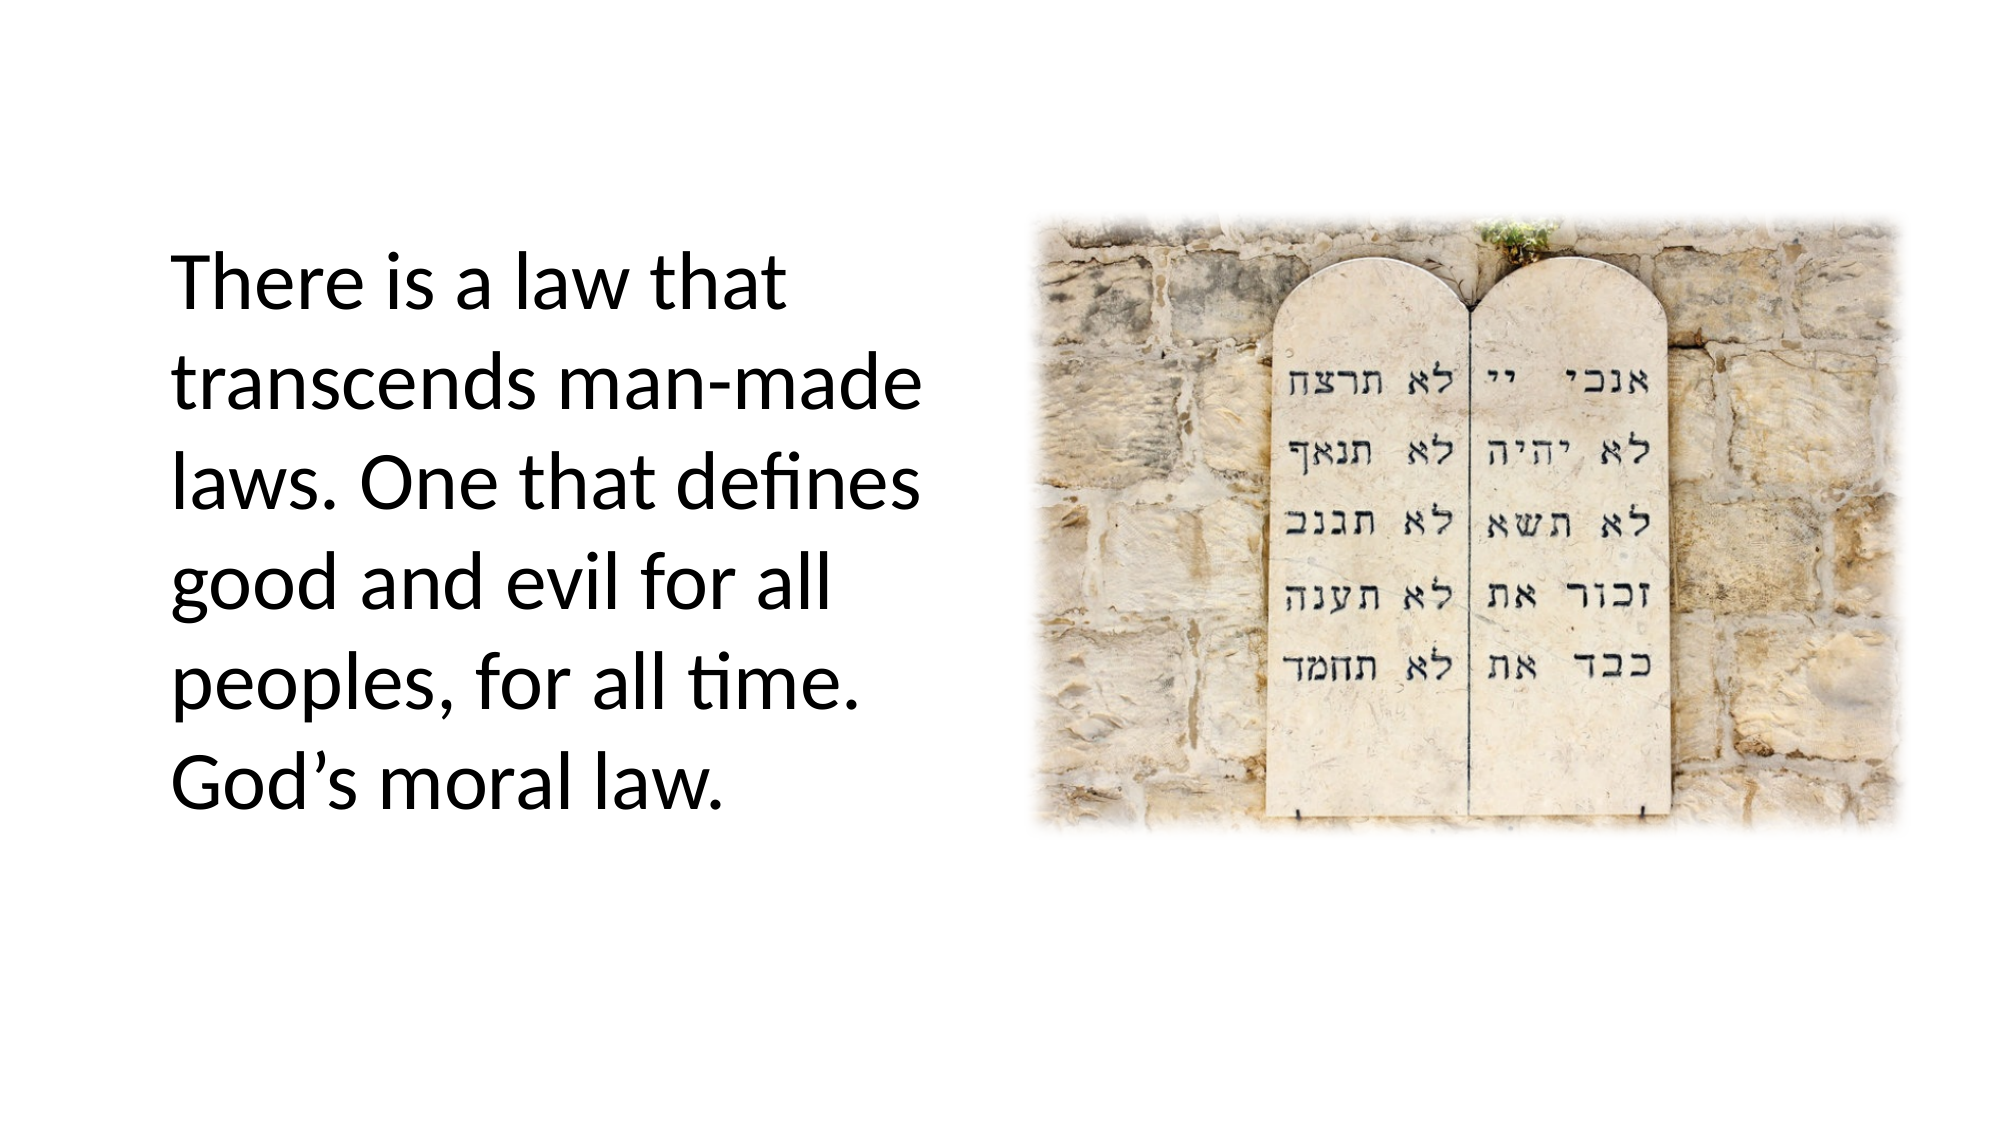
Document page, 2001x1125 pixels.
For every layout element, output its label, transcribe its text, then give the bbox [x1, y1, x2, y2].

picture [1024, 209, 1911, 840]
text_box There is a law that transcends man-made laws. One that defines good and evil for all peoples, for all time. God’s moral law. [155, 218, 968, 834]
